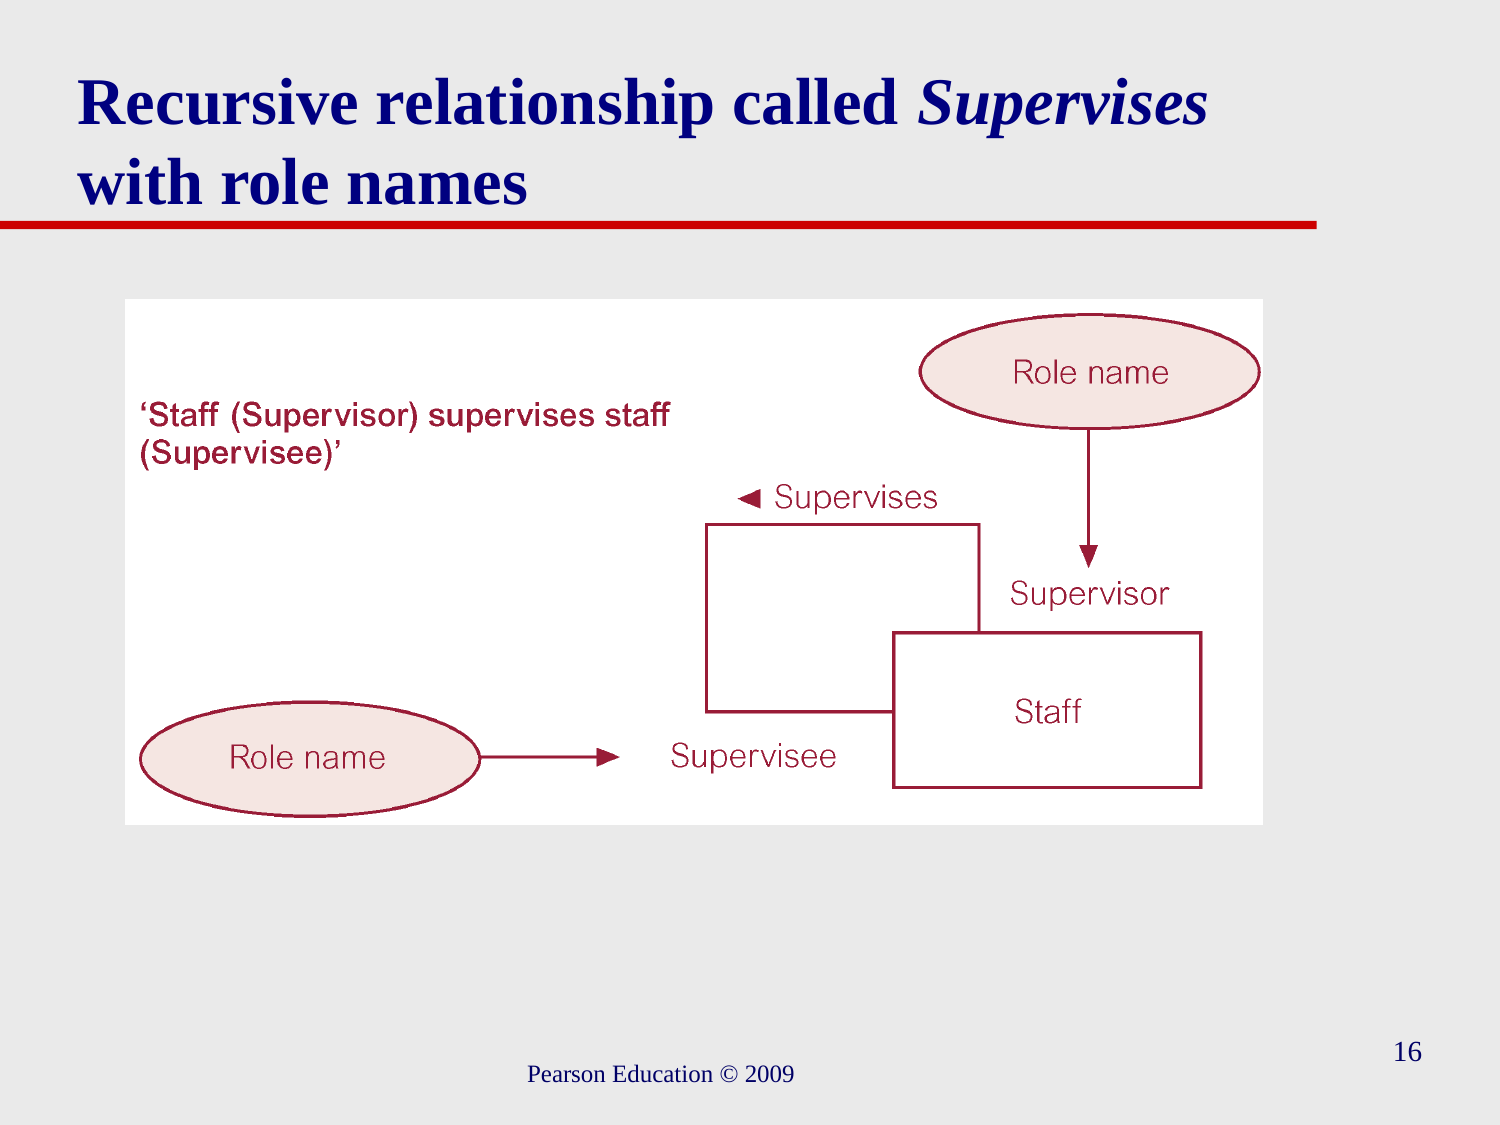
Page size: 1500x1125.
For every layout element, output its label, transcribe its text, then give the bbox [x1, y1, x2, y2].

text_box Pearson Education © 2009 [512, 1050, 1038, 1095]
slide_number 16 [1125, 1012, 1438, 1088]
title Recursive relationship called Supervises with role names [62, 43, 1338, 226]
picture [124, 299, 1263, 825]
